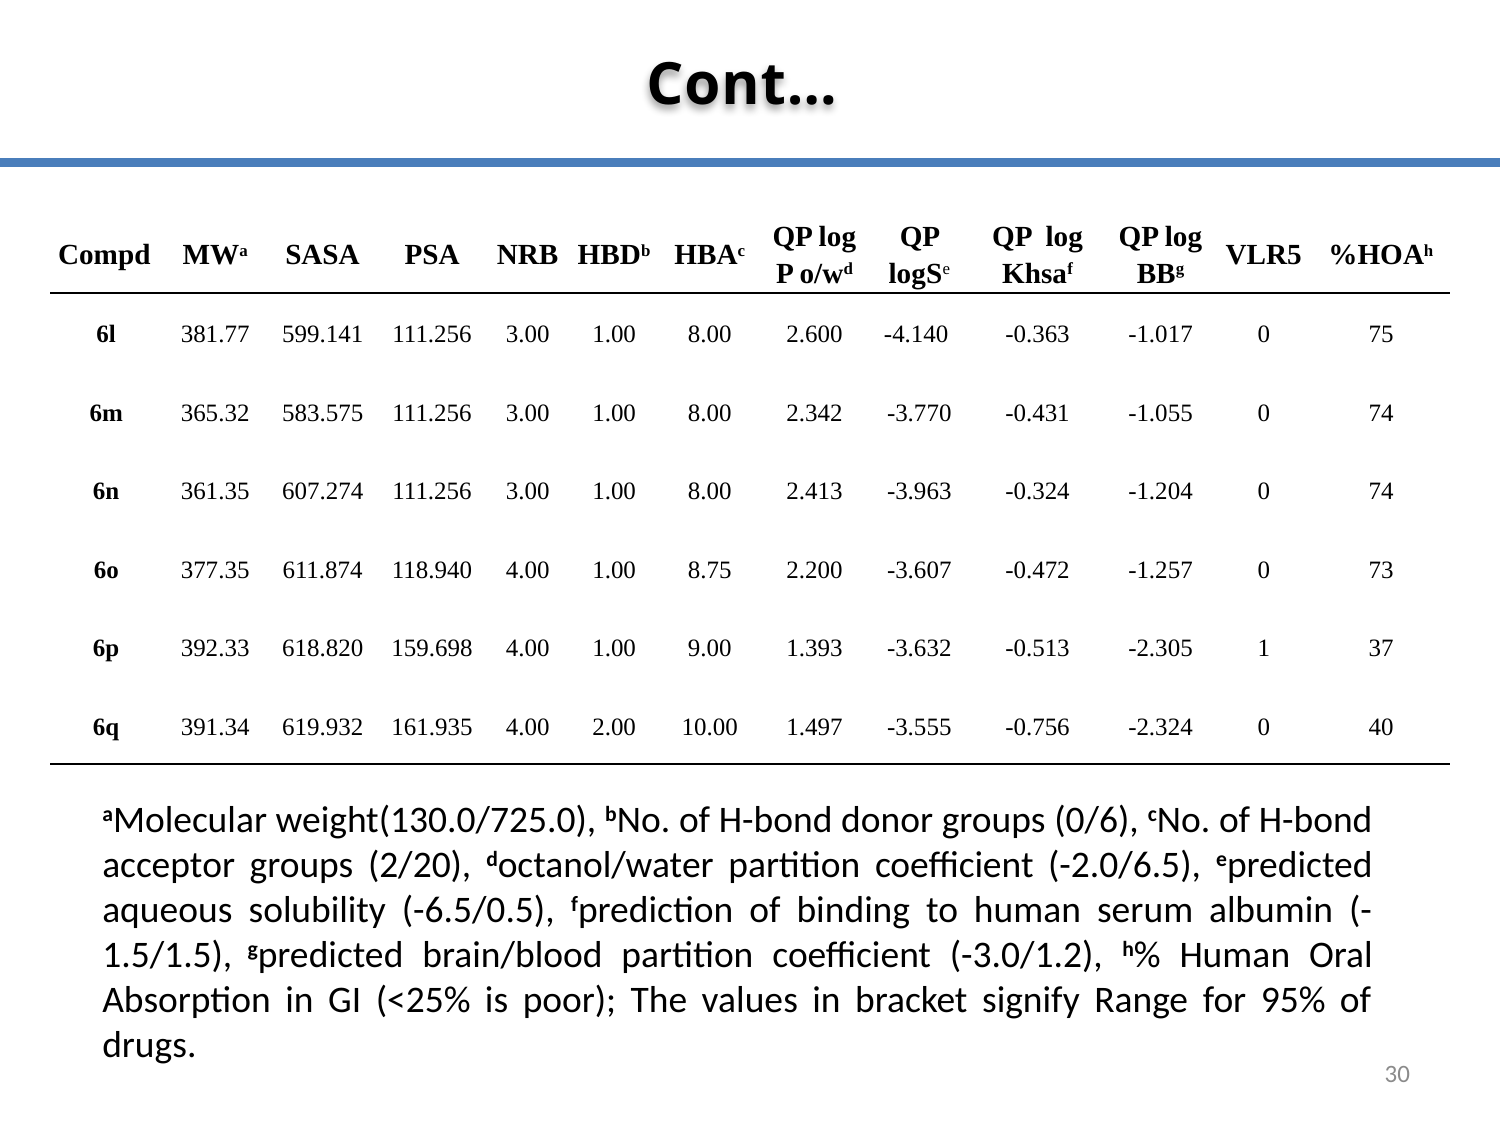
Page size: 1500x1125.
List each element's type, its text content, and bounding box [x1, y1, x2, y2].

table_cell -0.324 [969, 450, 1106, 528]
table_cell 159.698 [377, 607, 487, 686]
table_cell 4.00 [487, 528, 569, 607]
table_cell -1.017 [1106, 294, 1215, 371]
table_cell 0 [1215, 371, 1312, 450]
table_cell 619.932 [268, 686, 377, 763]
table_header QP log P o/wd [760, 212, 869, 292]
table_cell 2.413 [760, 450, 869, 528]
table_cell 6o [50, 528, 162, 607]
table_cell 365.32 [162, 371, 268, 450]
table_cell 0 [1215, 450, 1312, 528]
table_header VLR5 [1215, 212, 1312, 292]
table_cell 9.00 [660, 607, 760, 686]
table_cell 161.935 [377, 686, 487, 763]
table_cell 381.77 [162, 294, 268, 371]
table_cell 1.00 [569, 371, 660, 450]
table_cell 1.00 [569, 528, 660, 607]
table_header NRB [487, 212, 569, 292]
table_cell 37 [1312, 607, 1450, 686]
table_cell 391.34 [162, 686, 268, 763]
table_cell 0 [1215, 686, 1312, 763]
table_cell 73 [1312, 528, 1450, 607]
table_cell -1.204 [1106, 450, 1215, 528]
table_cell -0.513 [969, 607, 1106, 686]
table_header QP logSe [869, 212, 969, 292]
table_cell 10.00 [660, 686, 760, 763]
table_cell -3.632 [869, 607, 969, 686]
table_cell 75 [1312, 294, 1450, 371]
table_cell 3.00 [487, 371, 569, 450]
table_cell 6q [50, 686, 162, 763]
table_cell -1.257 [1106, 528, 1215, 607]
table_cell 111.256 [377, 450, 487, 528]
table_cell -3.607 [869, 528, 969, 607]
table_cell 607.274 [268, 450, 377, 528]
table_cell -3.770 [869, 371, 969, 450]
table_cell 1.00 [569, 607, 660, 686]
table_header MWa [162, 212, 268, 292]
table_cell 118.940 [377, 528, 487, 607]
table_cell 1 [1215, 607, 1312, 686]
table_cell 2.00 [569, 686, 660, 763]
table_cell 8.00 [660, 450, 760, 528]
table_cell -0.431 [969, 371, 1106, 450]
table_cell 8.75 [660, 528, 760, 607]
table_cell -0.472 [969, 528, 1106, 607]
table_cell 8.00 [660, 371, 760, 450]
table_cell 40 [1312, 686, 1450, 763]
table_cell 111.256 [377, 294, 487, 371]
table_header PSA [377, 212, 487, 292]
table_cell 4.00 [487, 607, 569, 686]
table_cell 6m [50, 371, 162, 450]
table_cell 1.497 [760, 686, 869, 763]
table_cell 392.33 [162, 607, 268, 686]
table_cell 6n [50, 450, 162, 528]
table_cell 3.00 [487, 450, 569, 528]
table_header HBAc [660, 212, 760, 292]
table_cell 1.00 [569, 294, 660, 371]
table_cell 6l [50, 294, 162, 371]
table_cell -3.963 [869, 450, 969, 528]
table_cell 111.256 [377, 371, 487, 450]
table_cell -0.363 [969, 294, 1106, 371]
table_cell 599.141 [268, 294, 377, 371]
table_cell 74 [1312, 450, 1450, 528]
table_cell 1.393 [760, 607, 869, 686]
table_cell 4.00 [487, 686, 569, 763]
table_header HBDb [569, 212, 660, 292]
table_header SASA [268, 212, 377, 292]
table_cell -0.756 [969, 686, 1106, 763]
table_cell 1.00 [569, 450, 660, 528]
table_header QP log Khsaf [969, 212, 1106, 292]
table_cell -3.555 [869, 686, 969, 763]
table_header Compd [50, 212, 162, 292]
table_cell -2.324 [1106, 686, 1215, 763]
table_cell 2.342 [760, 371, 869, 450]
table_cell -2.305 [1106, 607, 1215, 686]
text_box Cont… [0, 39, 1500, 124]
table_cell 361.35 [162, 450, 268, 528]
table_cell 618.820 [268, 607, 377, 686]
table_cell 377.35 [162, 528, 268, 607]
table_cell 6p [50, 607, 162, 686]
table_cell -4.140 [869, 294, 969, 371]
table_cell 2.600 [760, 294, 869, 371]
table_cell 0 [1215, 528, 1312, 607]
slide_number 30 [1074, 1042, 1425, 1103]
table_cell 2.200 [760, 528, 869, 607]
table_cell 583.575 [268, 371, 377, 450]
table_cell 611.874 [268, 528, 377, 607]
table_cell -1.055 [1106, 371, 1215, 450]
table_cell 3.00 [487, 294, 569, 371]
table_cell 0 [1215, 294, 1312, 371]
table_header %HOAh [1312, 212, 1450, 292]
table_cell 8.00 [660, 294, 760, 371]
text_box aMolecular weight(130.0/725.0), bNo. of H-bond donor groups (0/6), cNo. of H-bond acceptor groups (2/20), doctanol/water partition coefficient (-2.0/6.5), epredicted aqueous solubility (-6.5/0.5), fprediction of binding to human serum albumin (-1.5/1.5), gpredicted brain/blood partition coefficient (-3.0/1.2), h% Human Oral Absorption in GI (<25% is poor); The values in bracket signify Range for 95% of drugs. [87, 787, 1388, 1073]
table_header QP log BBg [1106, 212, 1215, 292]
table_cell 74 [1312, 371, 1450, 450]
